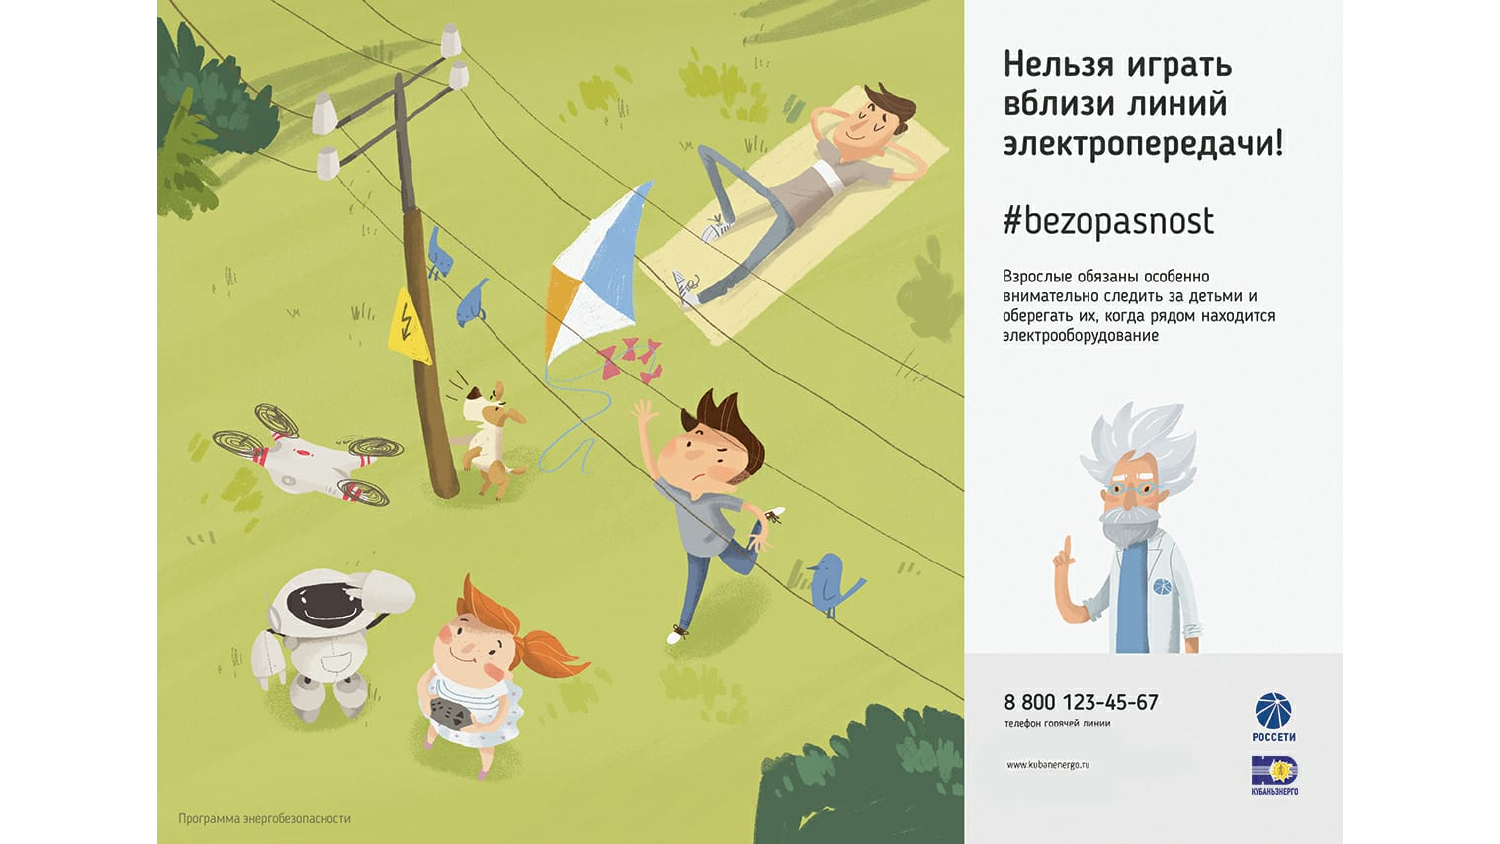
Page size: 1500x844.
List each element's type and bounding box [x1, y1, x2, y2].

picture [156, 0, 1343, 844]
